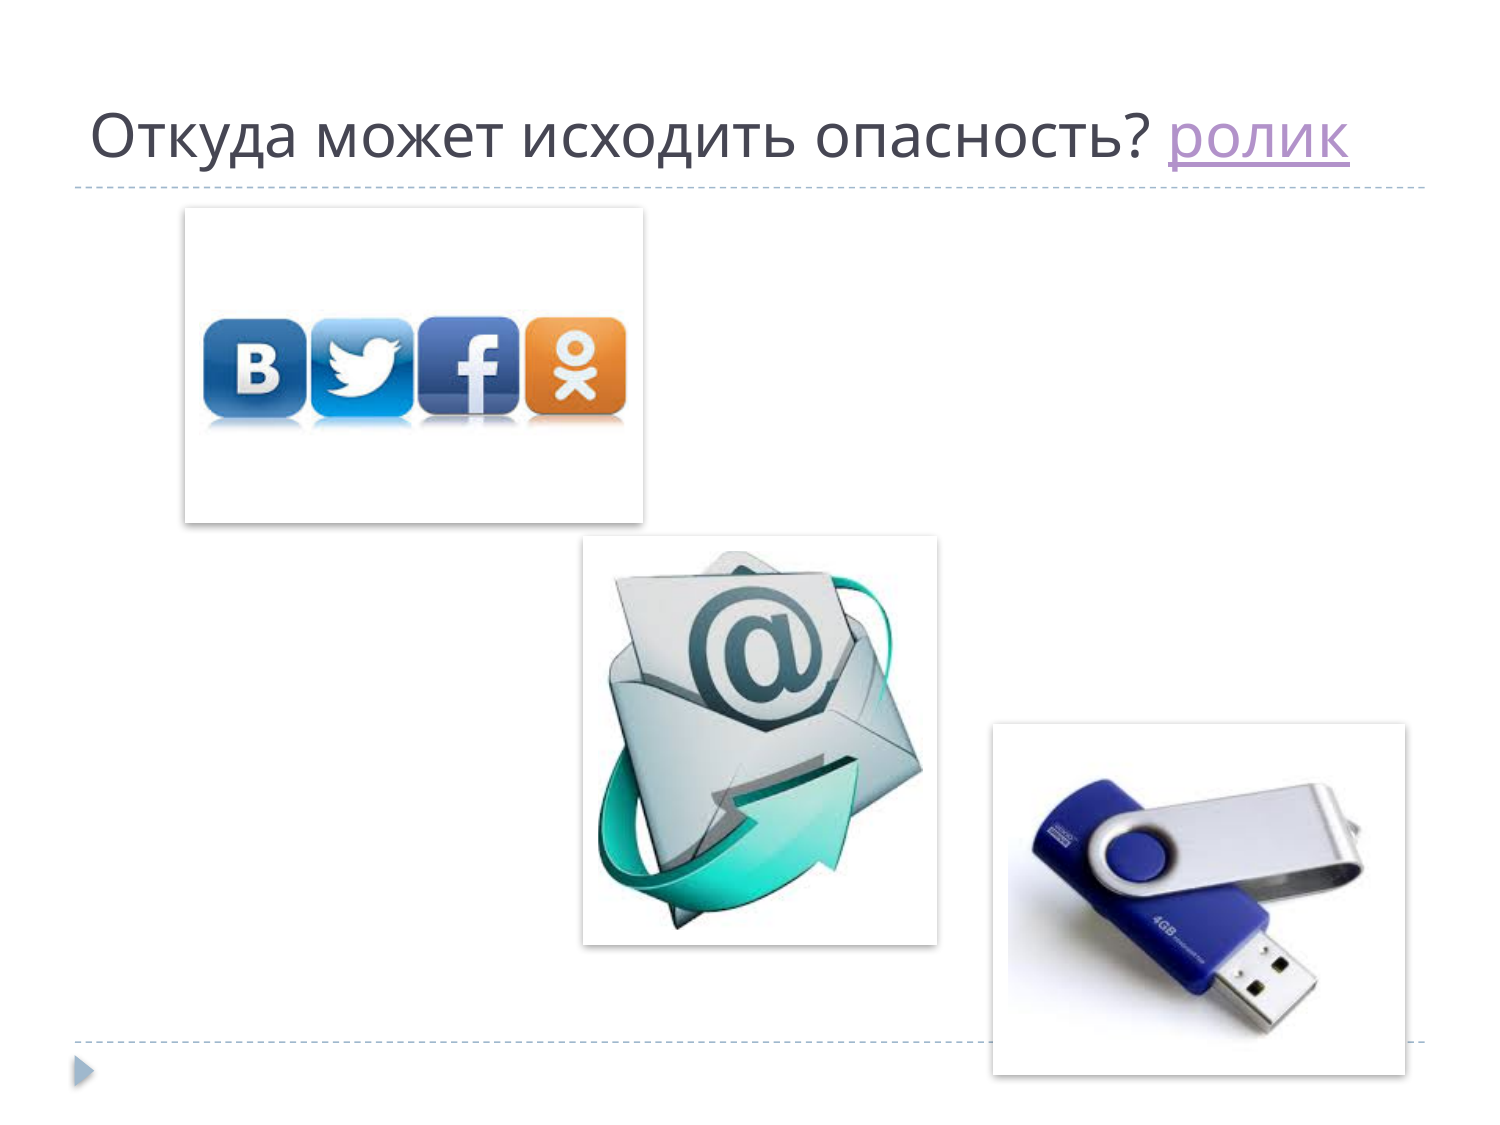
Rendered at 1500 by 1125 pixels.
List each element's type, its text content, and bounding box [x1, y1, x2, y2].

title Откуда может исходить опасность? ролик [75, 24, 1425, 188]
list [198, 222, 630, 509]
picture [1007, 737, 1391, 1061]
picture [597, 550, 923, 931]
